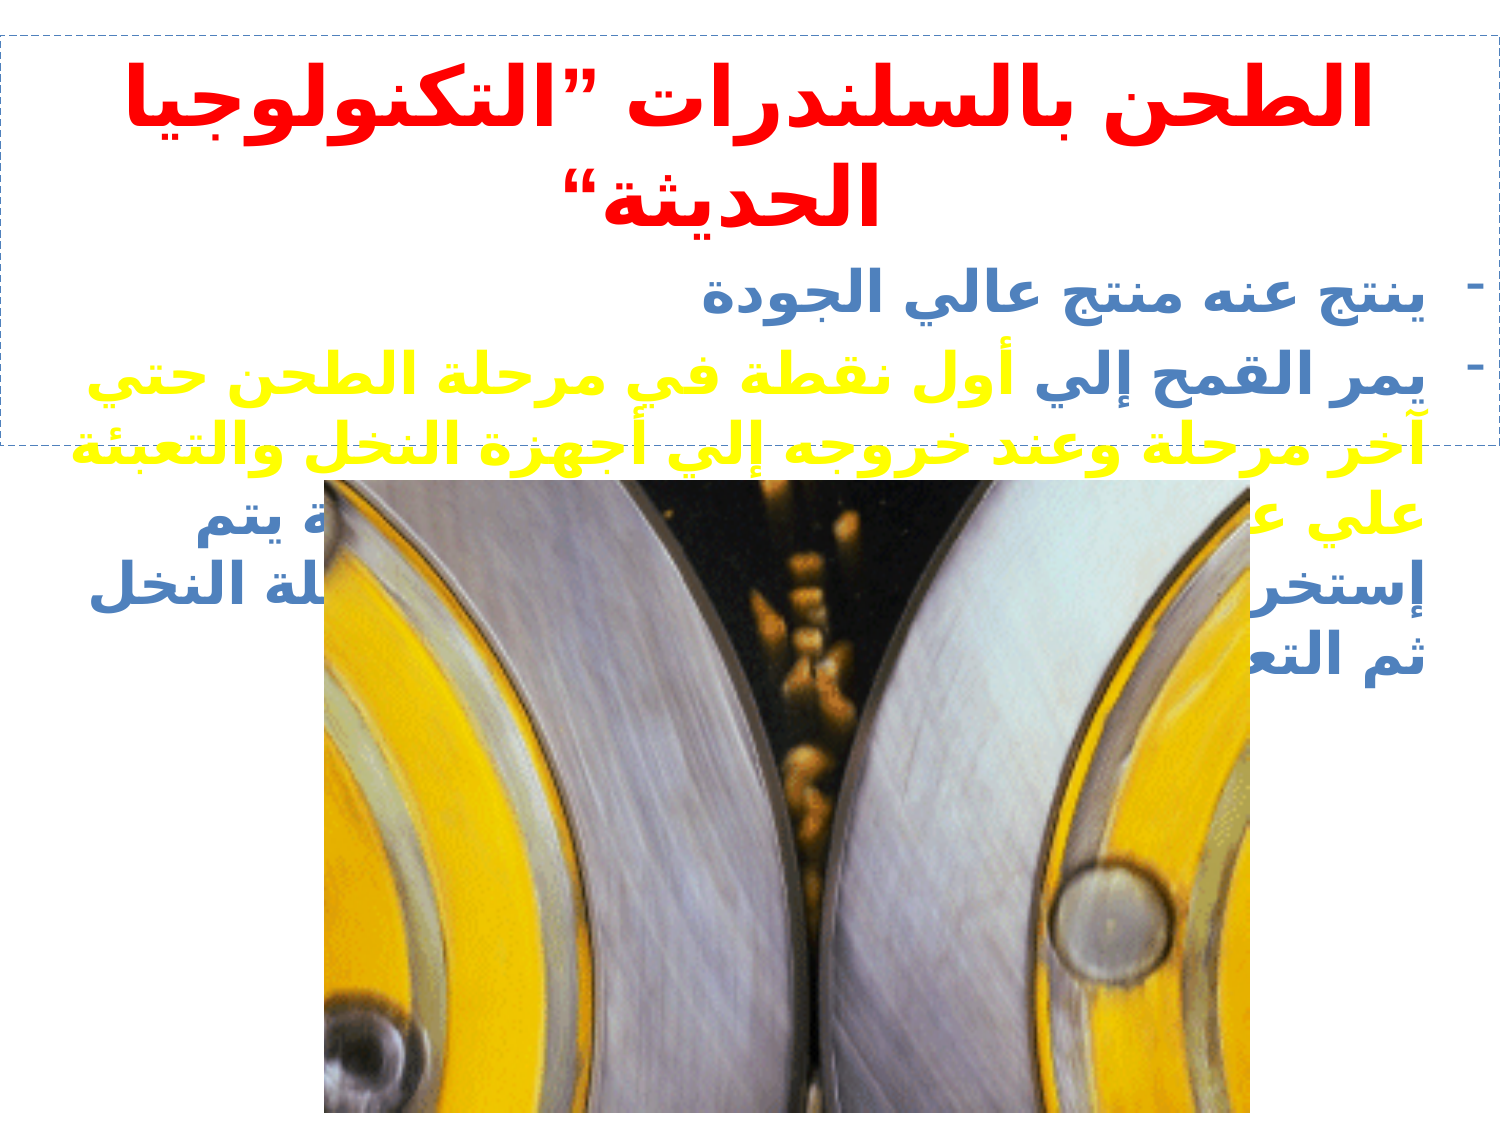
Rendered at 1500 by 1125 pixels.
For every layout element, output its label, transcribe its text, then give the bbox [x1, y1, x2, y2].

list الطحن بالسلندرات ”التكنولوجيا الحديثة“ ينتج عنه منتج عالي الجودة يمر القمح إلي أول نقطة في مرحلة الطحن حتي آخر مرحلة وعند خروجه إلي أجهزة النخل والتعبئة علي عدة مراحل طحن متدرجة كل مرحلة يتم إستخراج جزء من الحبة يتم توجيهه لمرحلة النخل ثم التعبئة. [0, 35, 1500, 446]
picture [324, 480, 1251, 1113]
